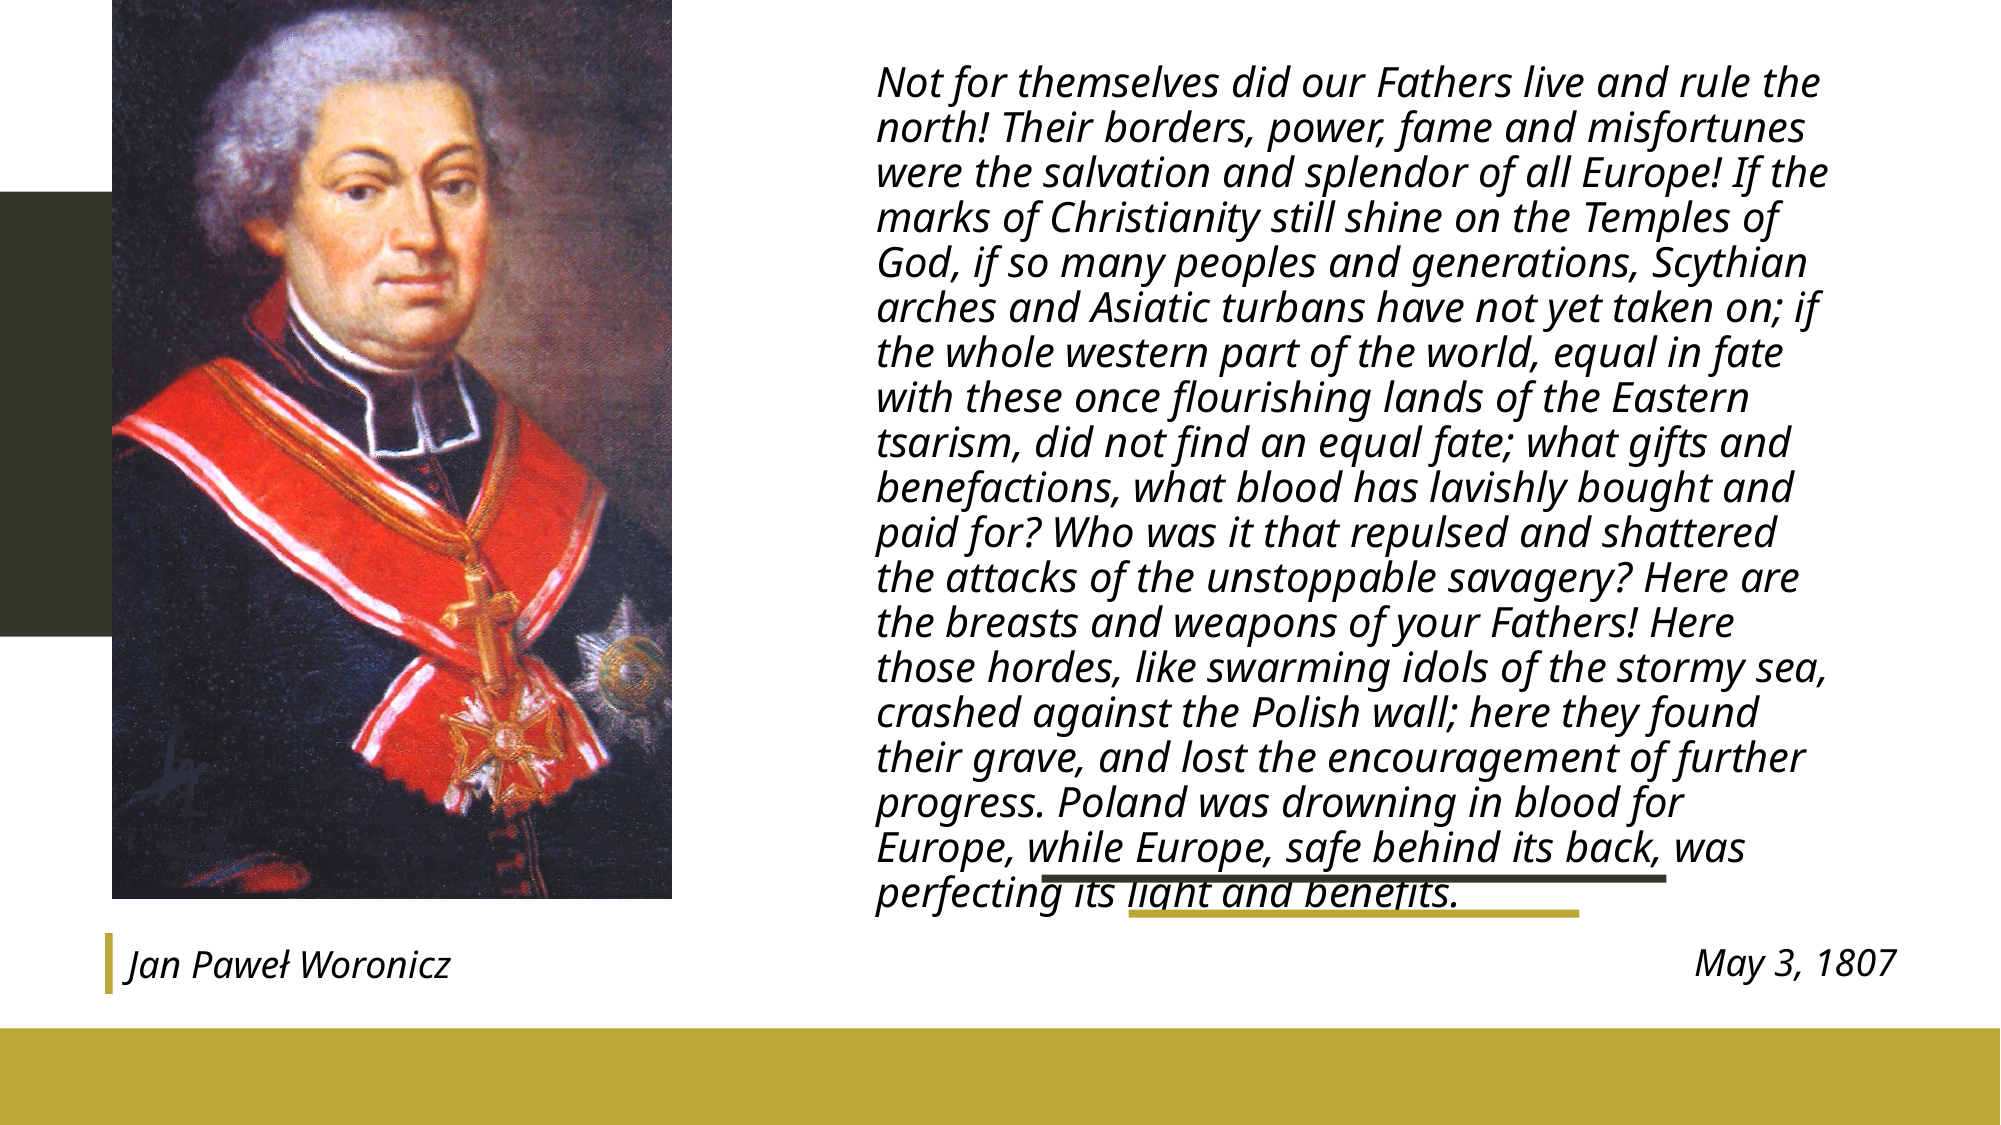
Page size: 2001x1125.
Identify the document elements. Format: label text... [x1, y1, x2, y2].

text_box [104, 932, 114, 995]
text_box [1041, 874, 1667, 884]
text_box [1128, 909, 1580, 919]
text_box May 3, 1807 [1679, 936, 1941, 997]
text_box [0, 191, 112, 638]
text_box Jan Paweł Woronicz [114, 933, 656, 993]
text_box Not for themselves did our Fathers live and rule the north! Their borders, power, fame and misfortunes were the salvation and splendor of all Europe! If the marks of Christianity still shine on the Temples of God, if so many peoples and generations, Scythian arches and Asiatic turbans have not yet taken on; if the whole western part of the world, equal in fate with these once flourishing lands of the Eastern tsarism, did not find an equal fate; what gifts and benefactions, what blood has lavishly bought and paid for? Who was it that repulsed and shattered the attacks of the unstoppable savagery? Here are the breasts and weapons of your Fathers! Here those hordes, like swarming idols of the stormy sea, crashed against the Polish wall; here they found their grave, and lost the encouragement of further progress. Poland was drowning in blood for Europe, while Europe, safe behind its back, was perfecting its light and benefits. [861, 54, 1847, 714]
text_box [0, 1027, 2000, 1125]
picture [112, 0, 672, 899]
